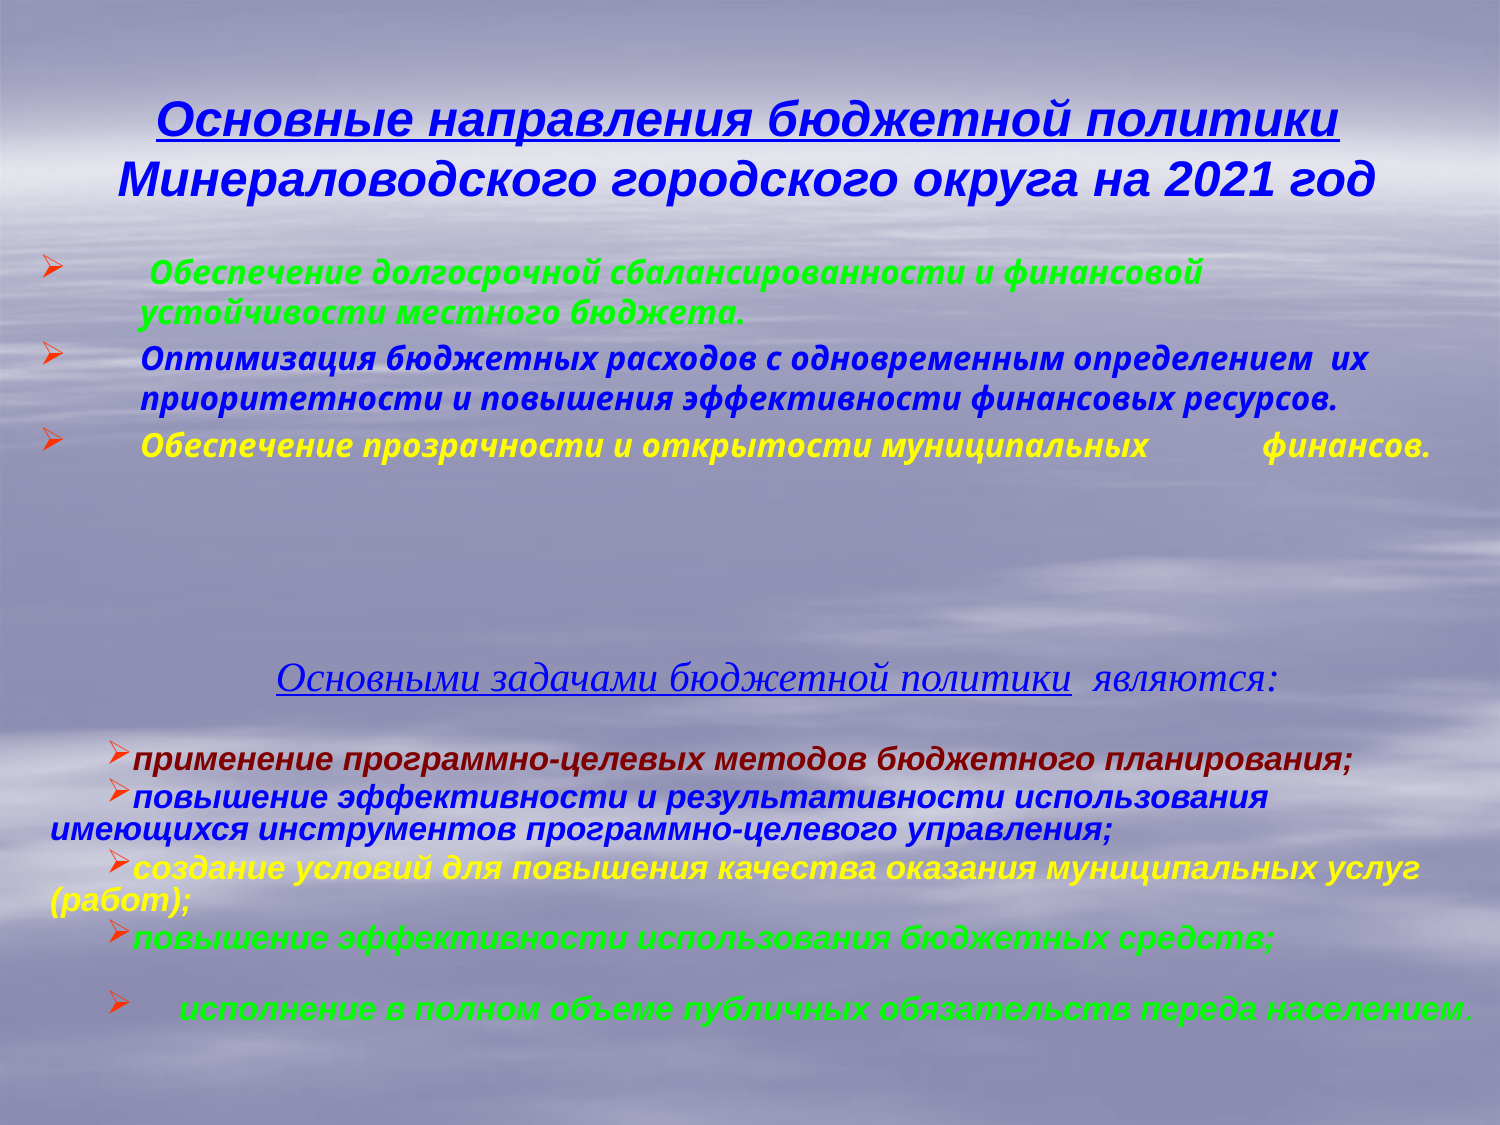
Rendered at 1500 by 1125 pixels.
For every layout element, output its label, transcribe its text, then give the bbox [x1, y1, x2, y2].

list Обеспечение долгосрочной сбалансированности и финансовой устойчивости местного бюджета. Оптимизация бюджетных расходов с одновременным определением их приоритетности и повышения эффективности финансовых ресурсов. Обеспечение прозрачности и открытости муниципальных финансов. [24, 243, 1456, 652]
text_box Основными задачами бюджетной политики являются: применение программно-целевых методов бюджетного планирования; повышение эффективности и результативности использования имеющихся инструментов программно-целевого управления; создание условий для повышения качества оказания муниципальных услуг (работ); повышение эффективности использования бюджетных средств; исполнение в полном объеме публичных обязательств переда населением. [0, 652, 1500, 1034]
title Основные направления бюджетной политики Минераловодского городского округа на 2021 год [49, 37, 1446, 243]
